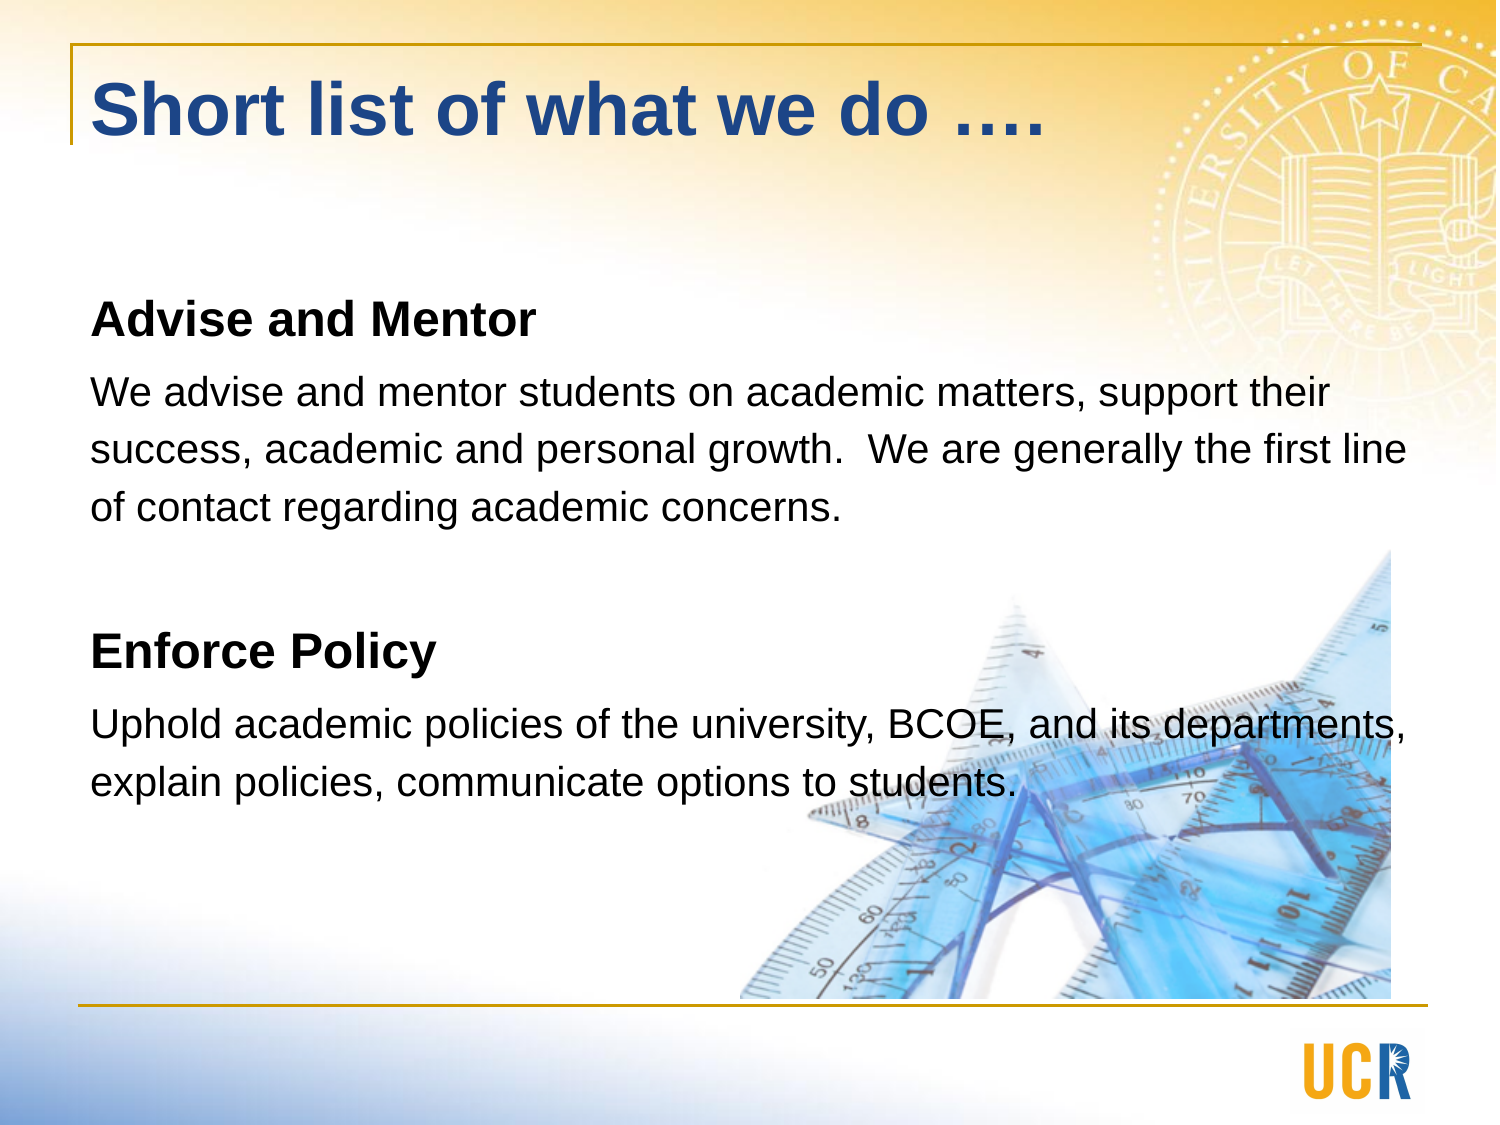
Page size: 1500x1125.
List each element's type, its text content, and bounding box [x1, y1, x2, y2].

picture [0, 0, 1496, 1125]
title Short list of what we do …. [75, 45, 1425, 233]
list Advise and Mentor We advise and mentor students on academic matters, support their success, academic and personal growth. We are generally the first line of contact regarding academic concerns. Enforce Policy Uphold academic policies of the university, BCOE, and its departments, explain policies, communicate options to students. [75, 262, 1425, 1006]
